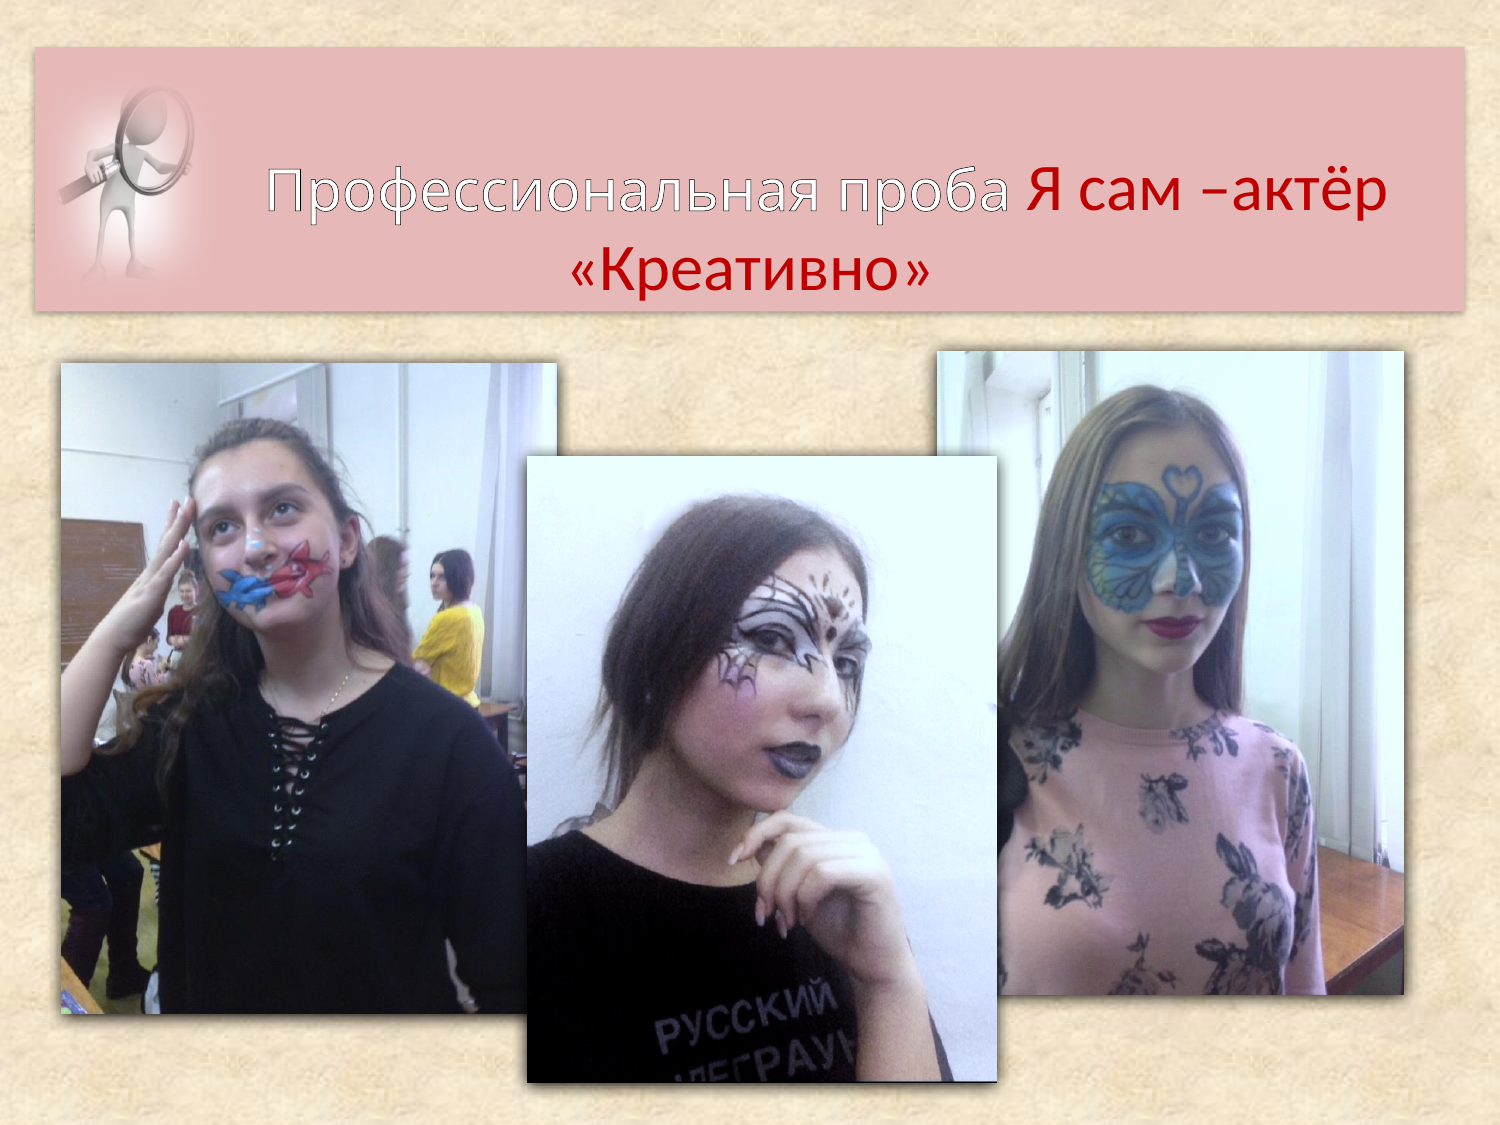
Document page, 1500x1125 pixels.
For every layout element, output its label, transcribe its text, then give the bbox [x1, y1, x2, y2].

text_box Профессиональная проба Я сам –актёр «Креативно» [35, 46, 1465, 312]
picture [61, 351, 1404, 1083]
picture [34, 70, 223, 309]
